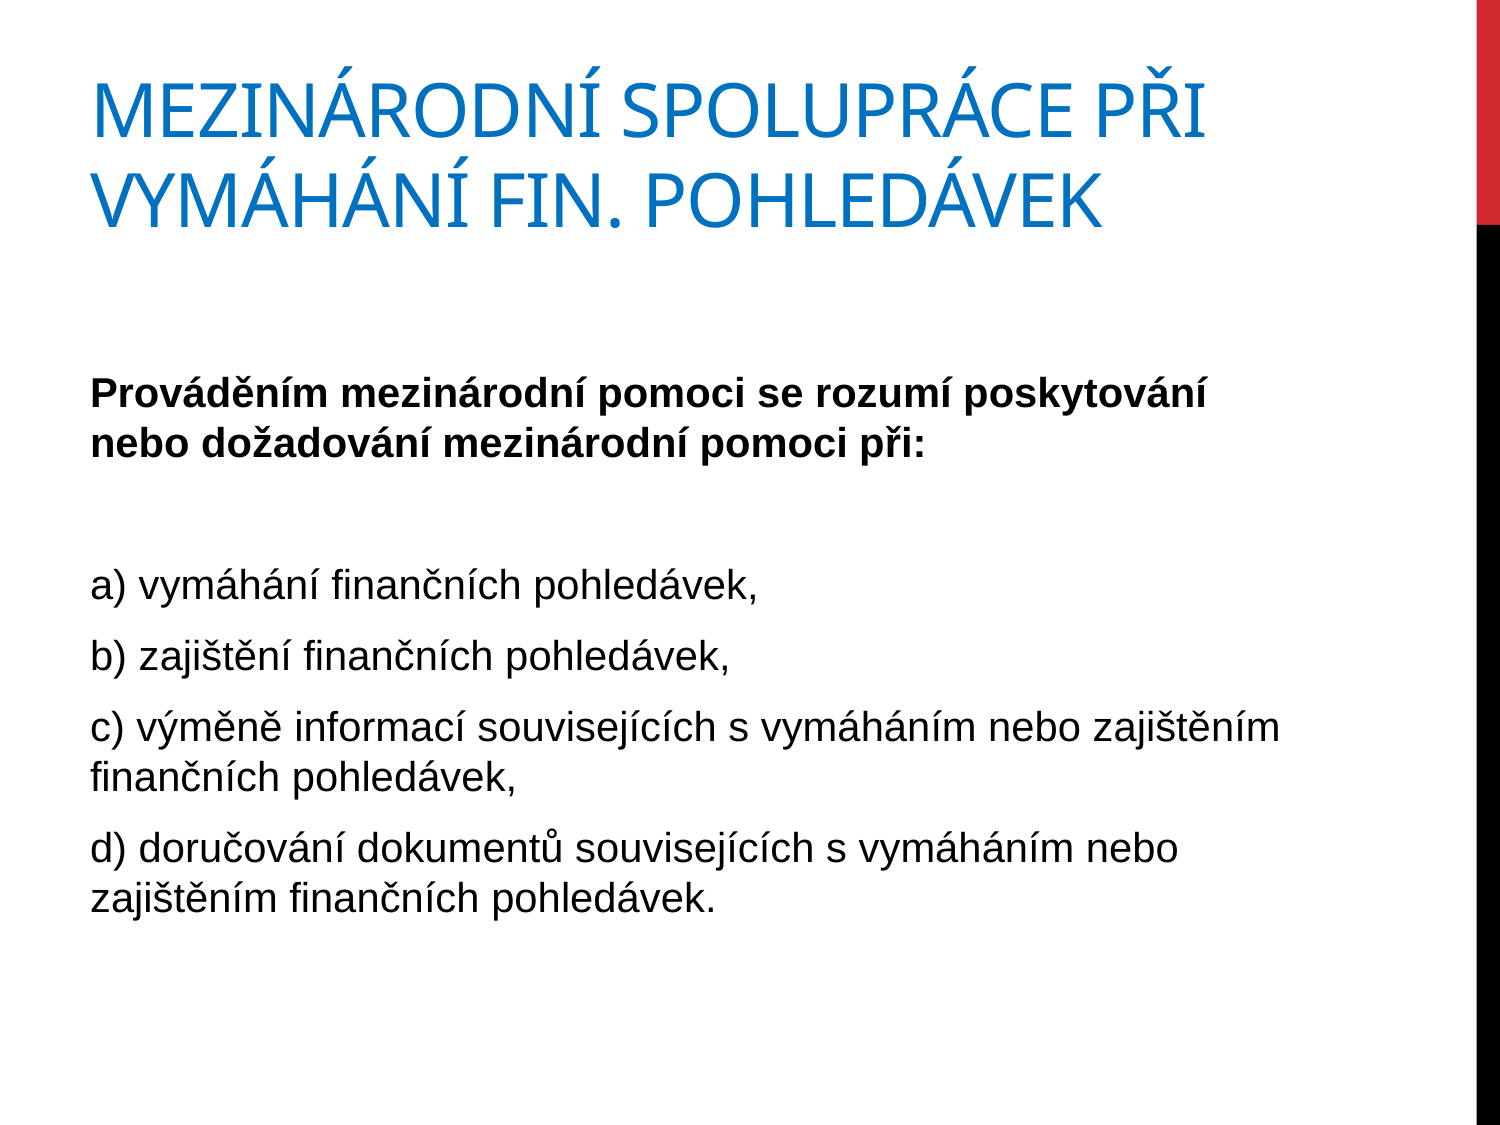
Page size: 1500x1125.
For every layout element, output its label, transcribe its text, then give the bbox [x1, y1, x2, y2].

title MEZINÁRODNÍ SPOLUPRÁCE PŘI vymáhání fin. pohledávek [75, 25, 1353, 250]
list Prováděním mezinárodní pomoci se rozumí poskytování nebo dožadování mezinárodní pomoci při: a) vymáhání finančních pohledávek, b) zajištění finančních pohledávek, c) výměně informací souvisejících s vymáháním nebo zajištěním finančních pohledávek, d) doručování dokumentů souvisejících s vymáháním nebo zajištěním finančních pohledávek. [75, 287, 1325, 1005]
